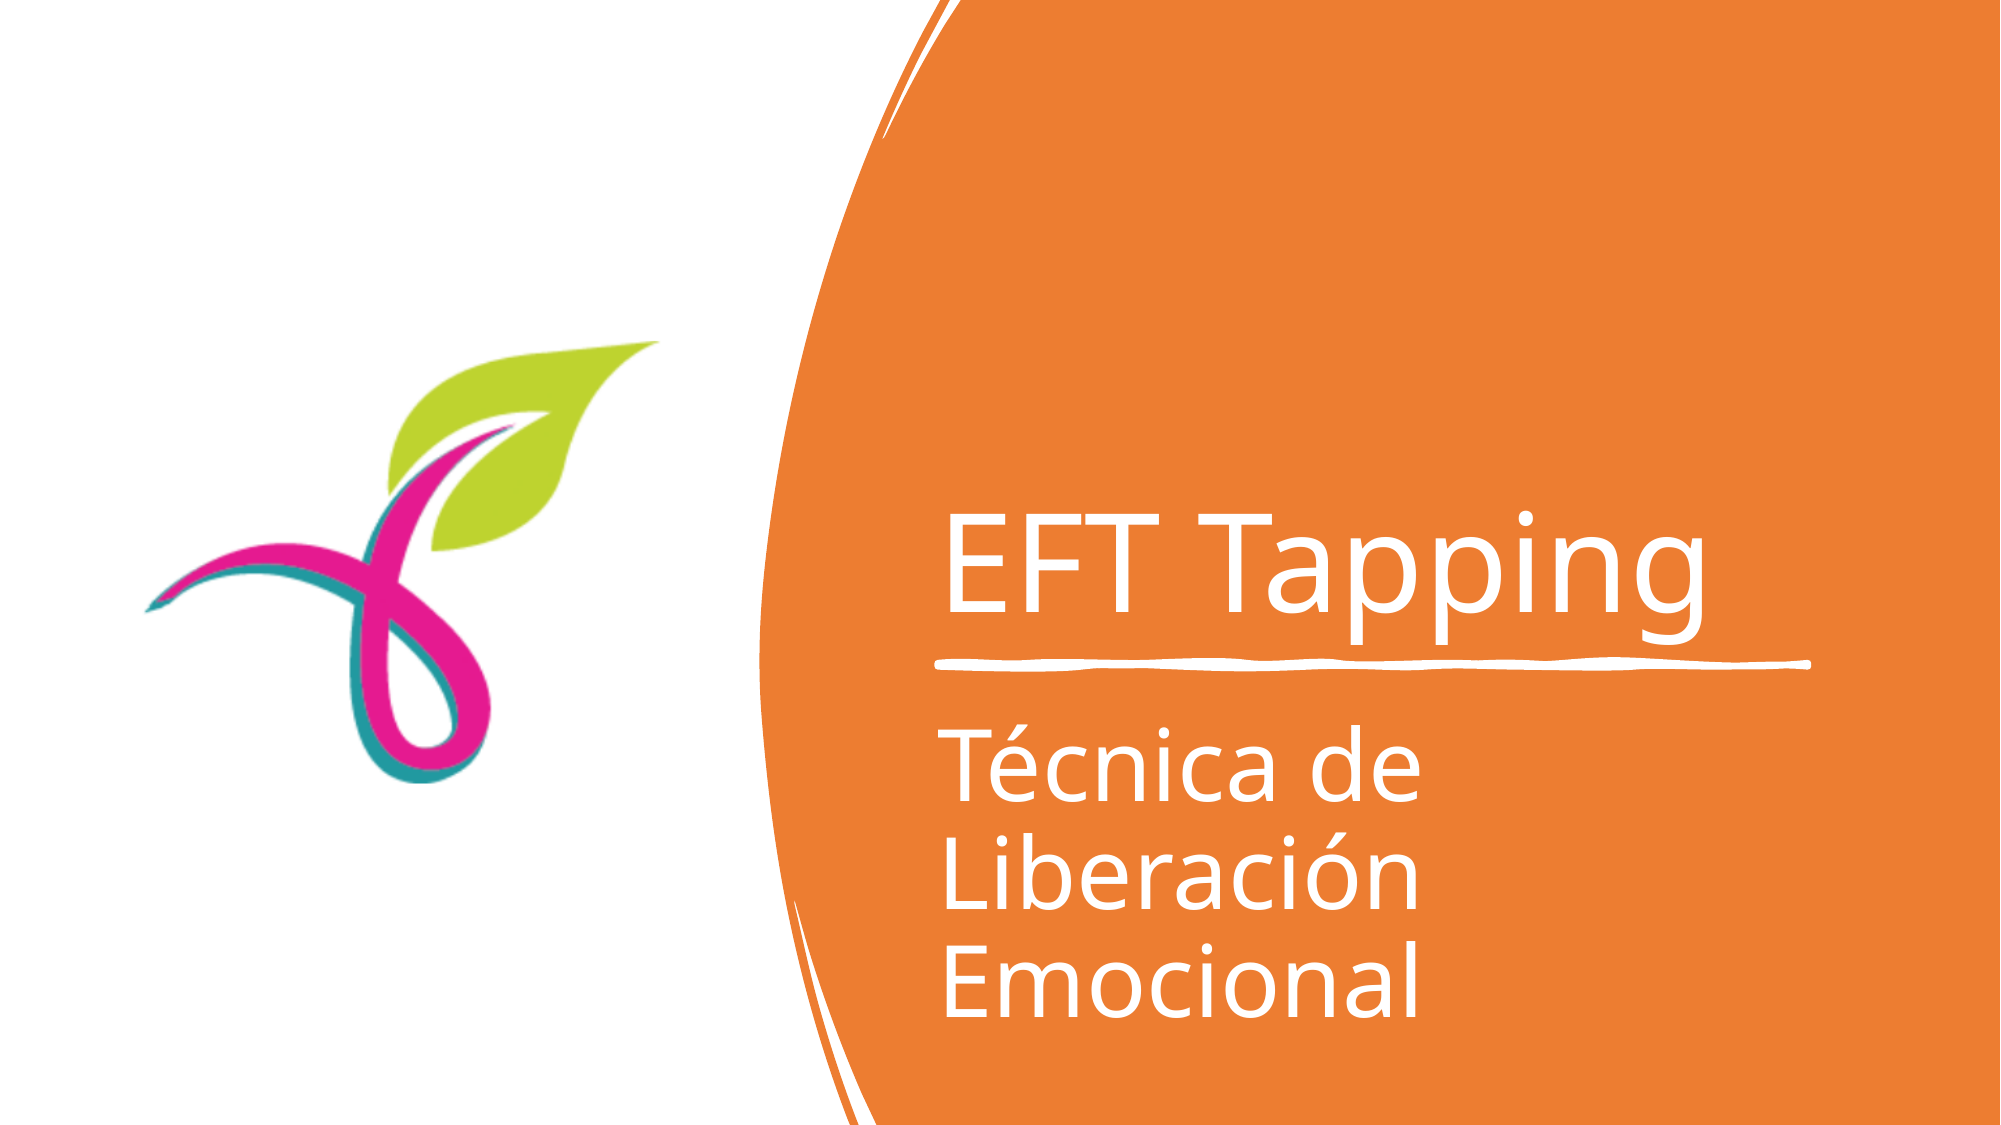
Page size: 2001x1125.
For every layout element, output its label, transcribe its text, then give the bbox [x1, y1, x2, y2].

text_box [889, 0, 960, 125]
text_box [0, 0, 939, 1125]
title EFT Tapping [922, 125, 1849, 650]
text_box [759, 0, 2000, 1125]
picture [125, 286, 679, 839]
list Técnica de Liberación Emocional [922, 707, 1849, 985]
text_box [936, 659, 1809, 670]
